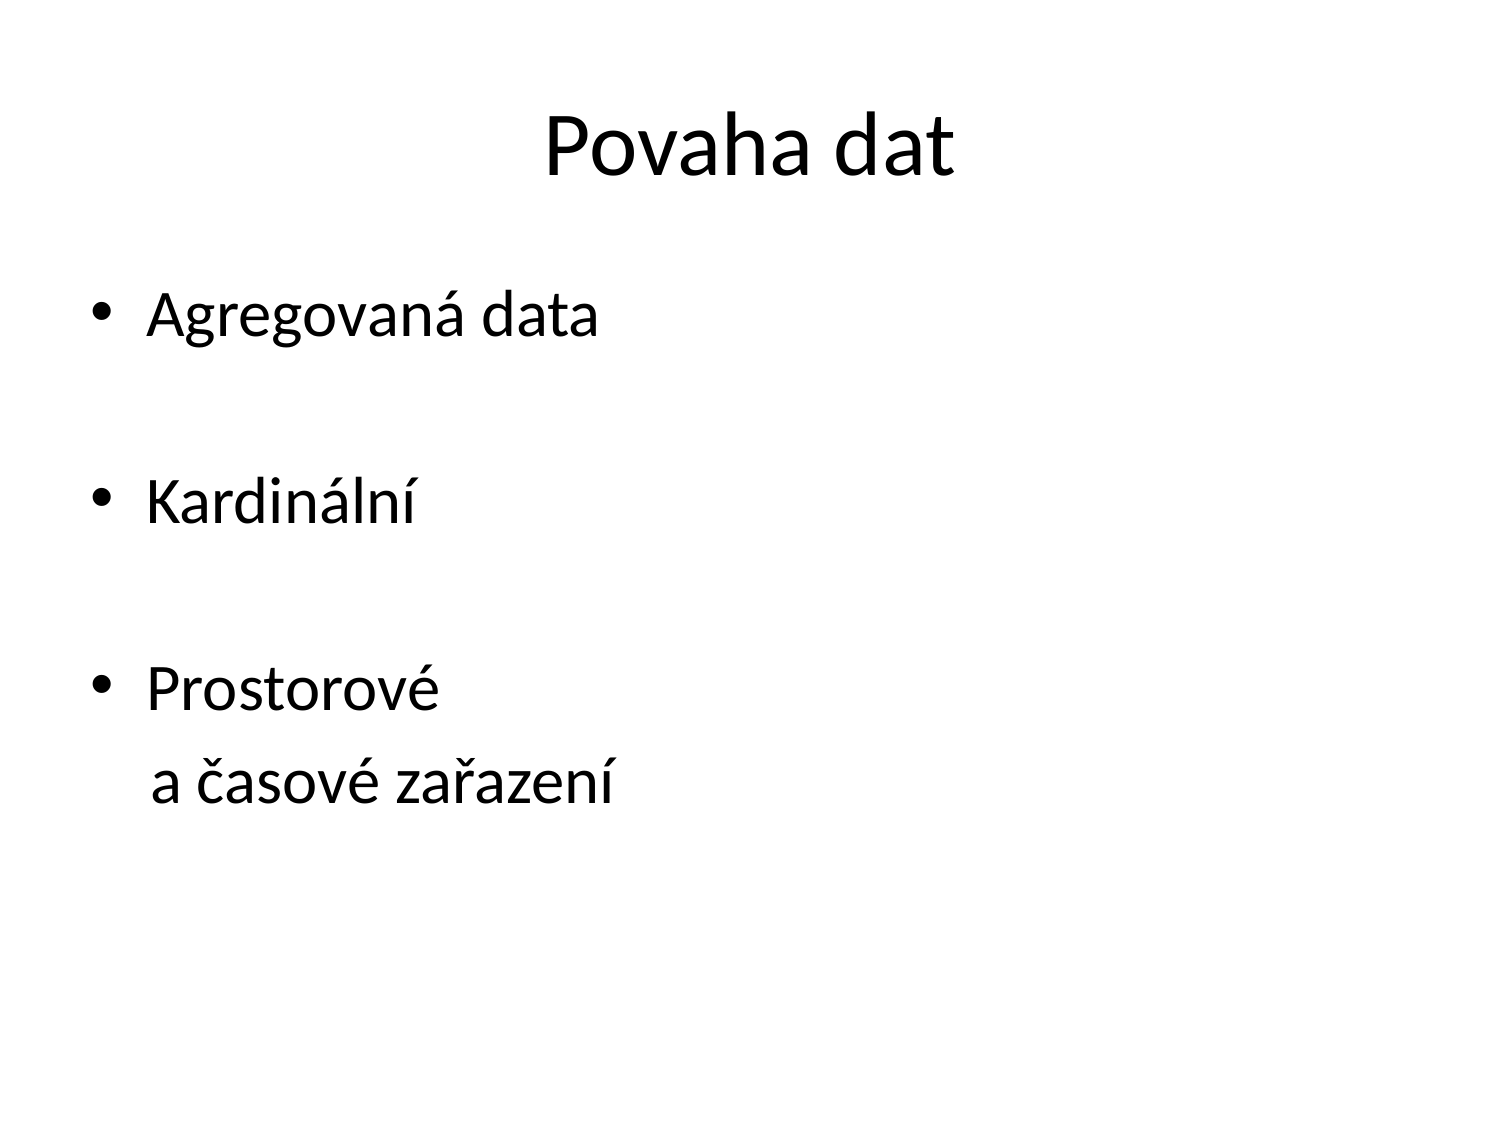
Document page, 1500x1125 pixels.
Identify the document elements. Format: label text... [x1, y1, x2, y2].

title Povaha dat [75, 45, 1425, 233]
list Agregovaná data Kardinální Prostorové a časové zařazení [75, 262, 1425, 1005]
